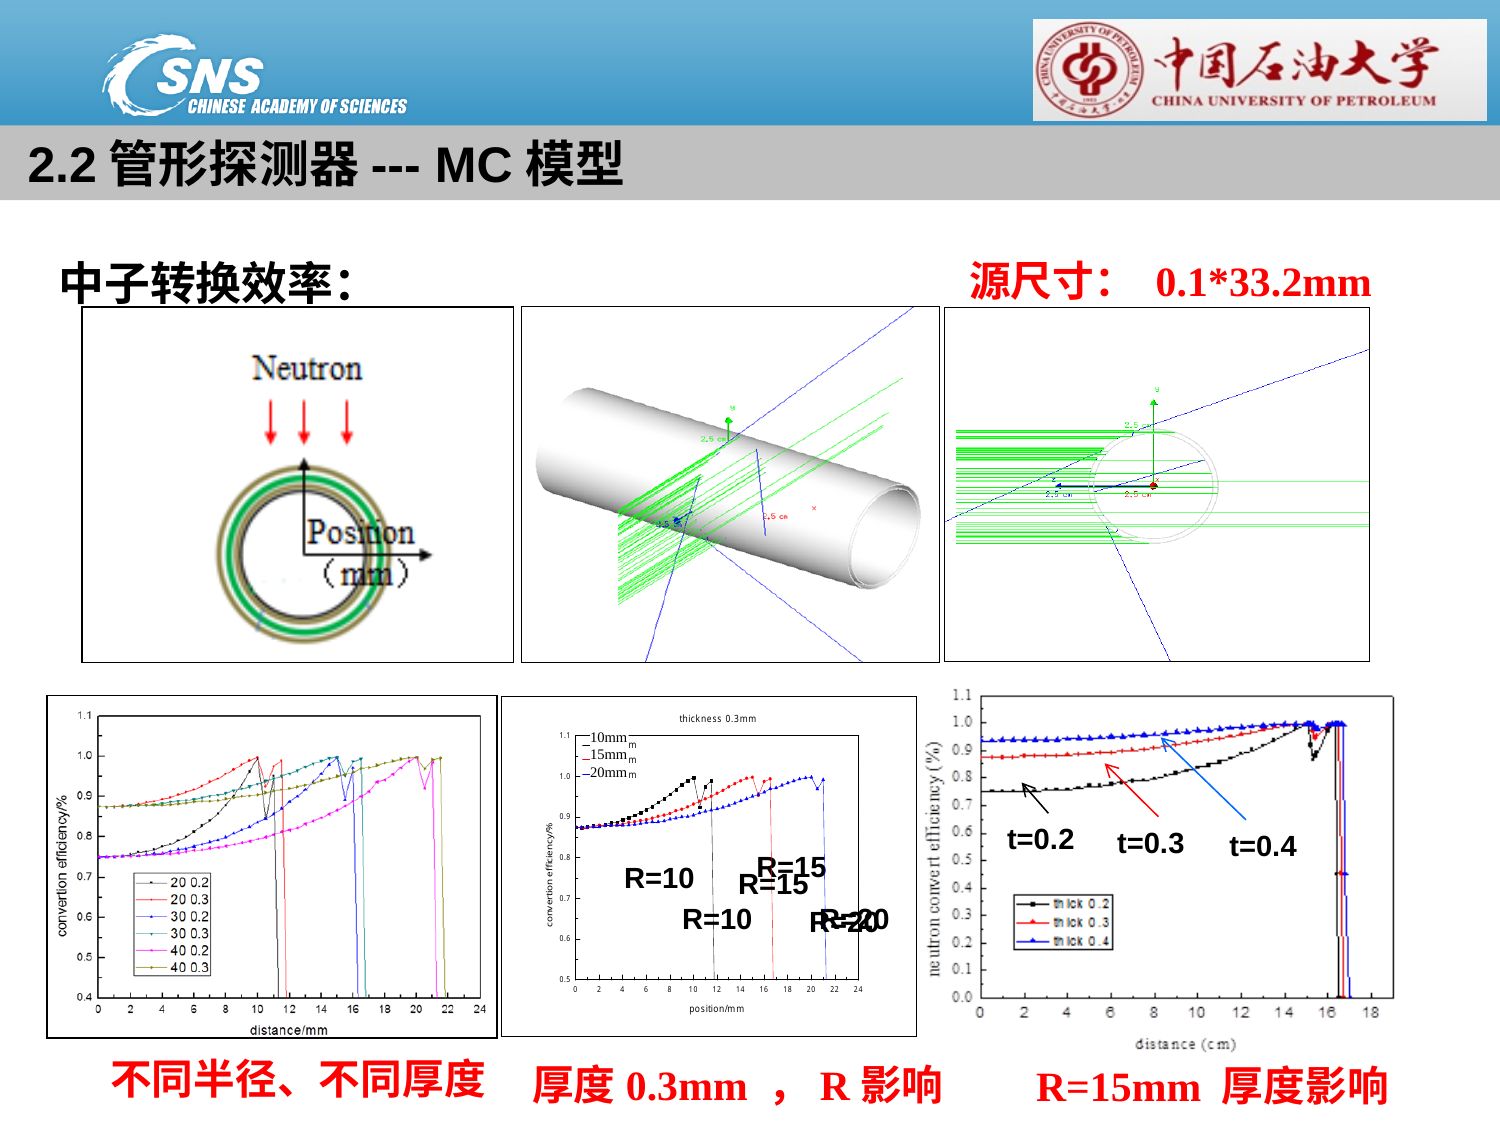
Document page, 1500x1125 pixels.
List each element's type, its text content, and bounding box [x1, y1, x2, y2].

text_box 2.2管形探测器--- MC模型 [0, 125, 1500, 201]
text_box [1160, 737, 1247, 821]
picture [0, 201, 1500, 1125]
text_box R=15mm 厚度影响 [1021, 1052, 1404, 1118]
text_box 不同半径、不同厚度 [95, 1045, 501, 1111]
text_box 中子转换效率： [44, 219, 395, 318]
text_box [501, 695, 917, 1037]
picture [0, 0, 1500, 125]
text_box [1021, 782, 1049, 814]
text_box 厚度0.3mm ，R影响 [517, 1051, 959, 1116]
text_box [1104, 762, 1155, 817]
text_box 源尺寸： 0.1*33.2mm [954, 222, 1416, 312]
